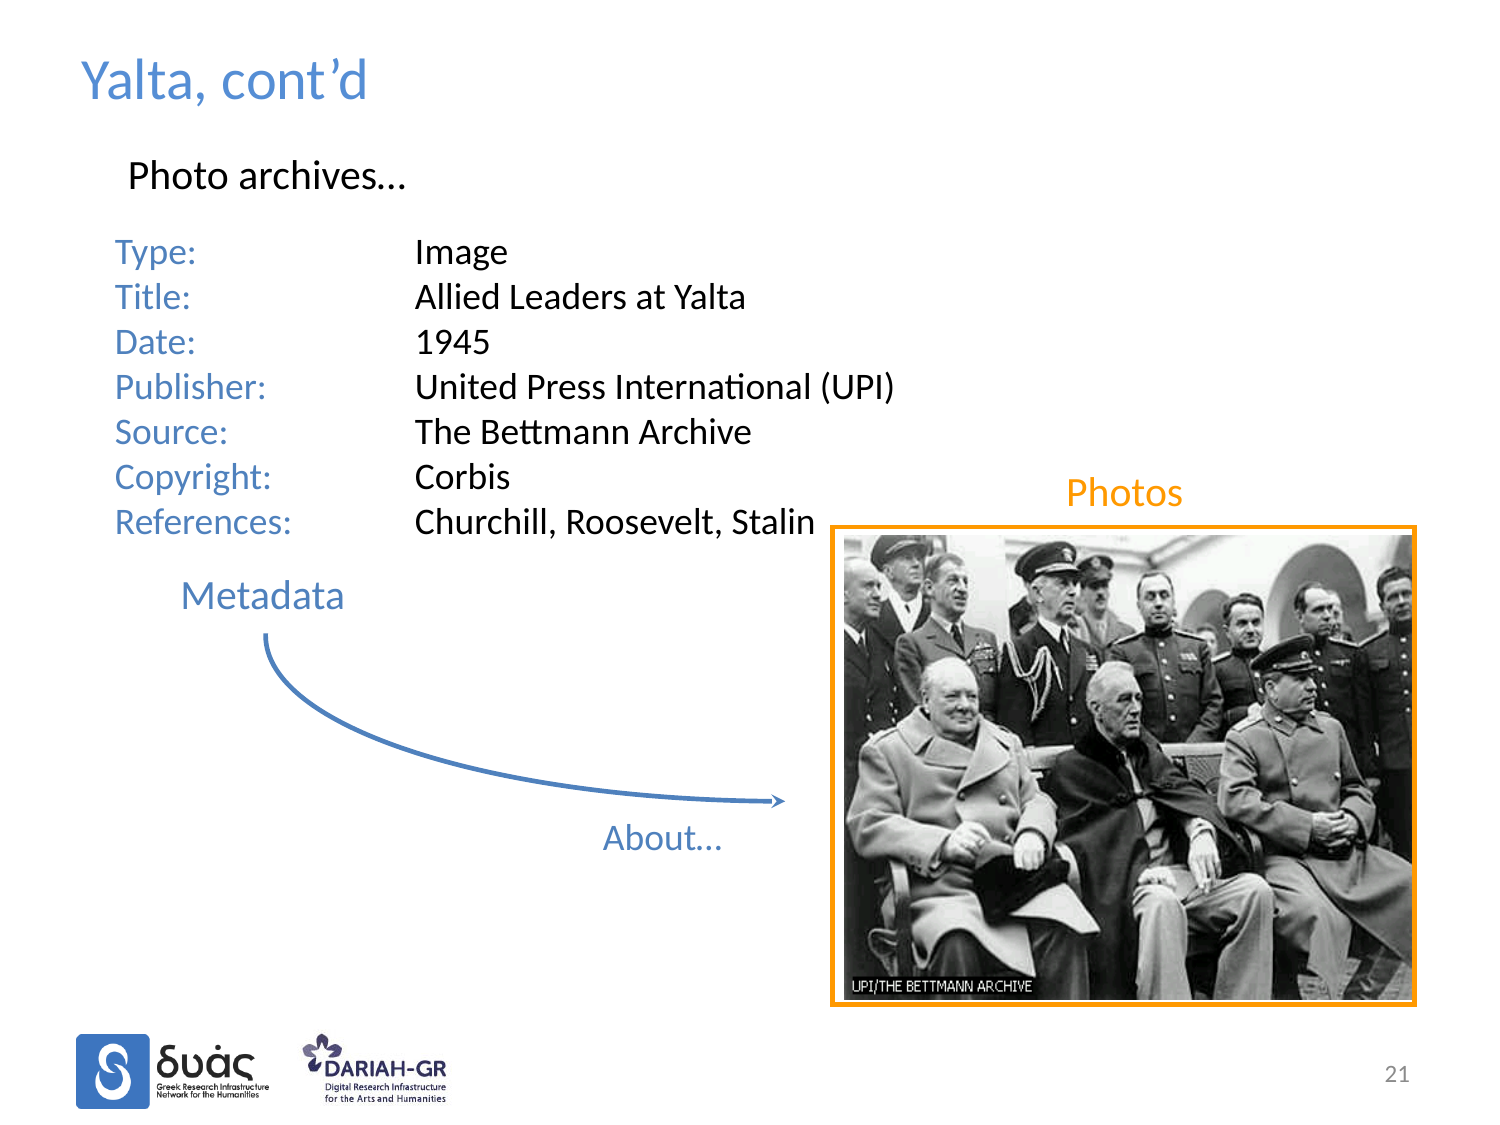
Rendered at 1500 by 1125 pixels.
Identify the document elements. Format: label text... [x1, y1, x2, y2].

text_box Photos [1051, 457, 1199, 523]
text_box Metadata [165, 560, 360, 626]
picture [76, 1034, 269, 1109]
text_box About… [588, 805, 738, 866]
text_box Type: Image Title: Allied Leaders at Yalta Date: 1945 Publisher: United Press International (UPI) Source: The Bettmann Archive Copyright: Corbis References: Churchill, Roosevelt, Stalin [100, 219, 1216, 550]
text_box [265, 633, 786, 808]
picture [289, 1029, 462, 1106]
text_box [832, 527, 1415, 1005]
text_box Photo archives… [113, 140, 421, 206]
slide_number 21 [1074, 1042, 1425, 1103]
picture [844, 535, 1413, 1000]
title Yalta, cont’d [66, 1, 1347, 152]
